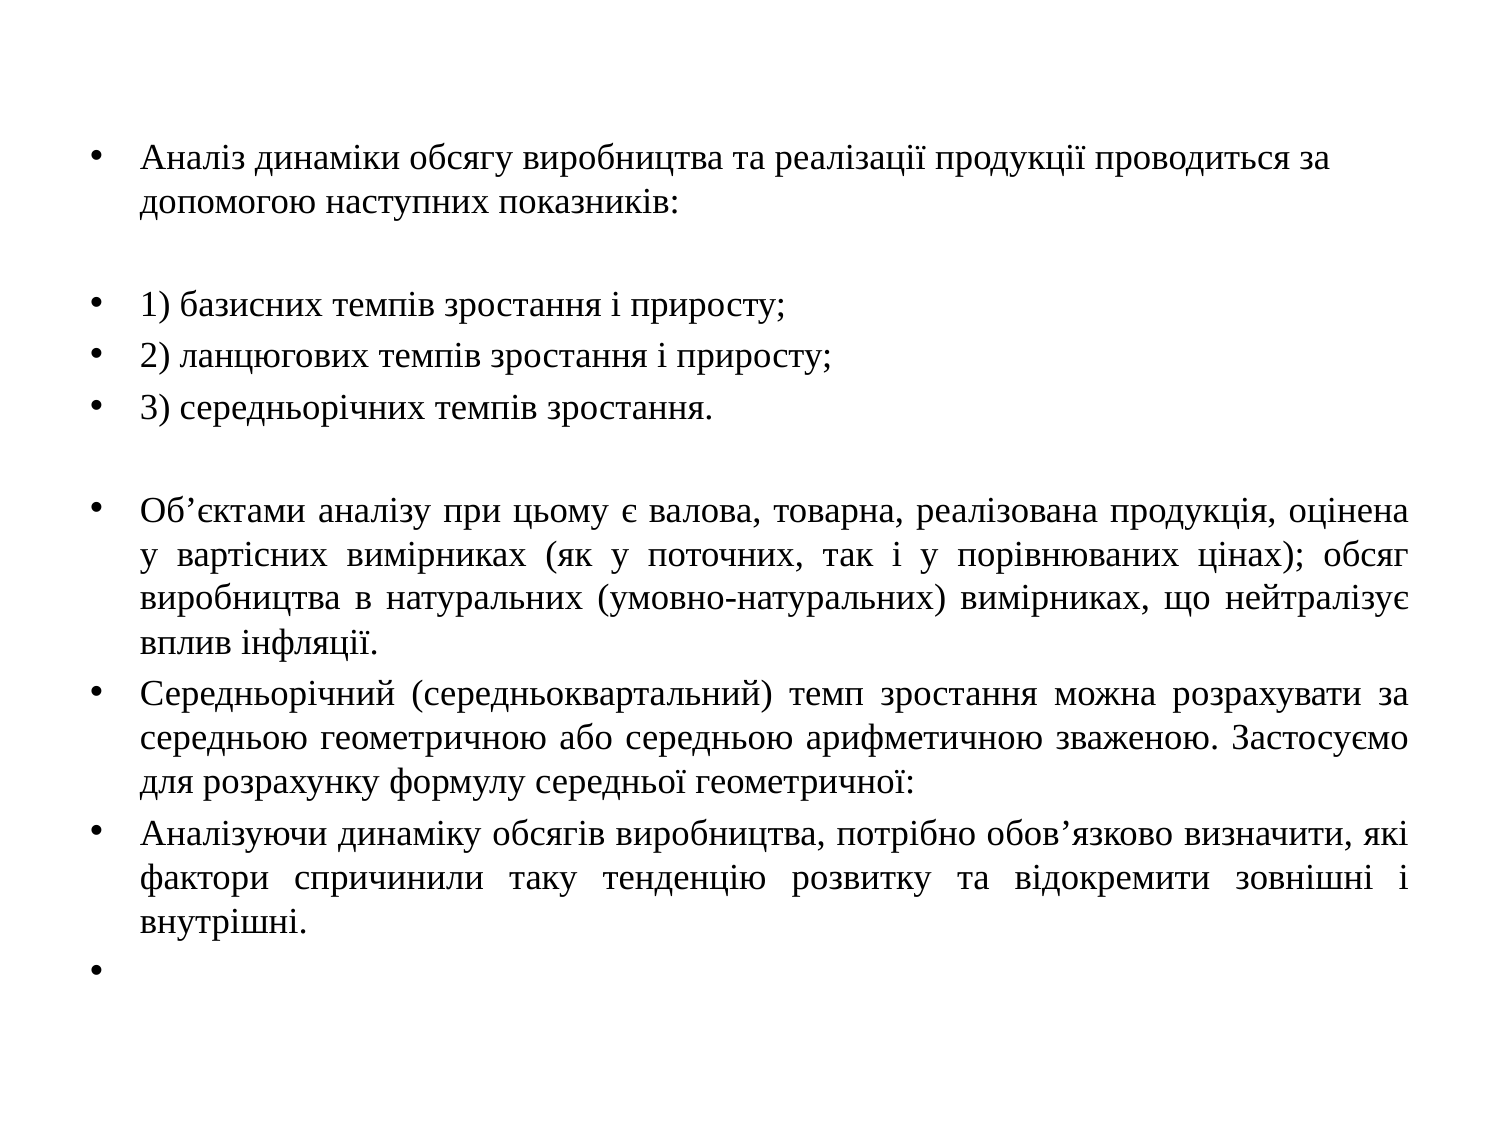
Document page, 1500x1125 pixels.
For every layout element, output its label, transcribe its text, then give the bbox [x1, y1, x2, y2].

list Аналіз динаміки обсягу виробництва та реалізації продукції проводиться за допомогою наступних показників: 1) базисних темпів зростання і приросту; 2) ланцюгових темпів зростання і приросту; 3) середньорічних темпів зростання. Об’єктами аналізу при цьому є валова, товарна, реалізована продукція, оцінена у вартісних вимірниках (як у поточних, так і у порівнюваних цінах); обсяг виробництва в натуральних (умовно-натуральних) вимірниках, що нейтралізує вплив інфляції. Середньорічний (середньоквартальний) темп зростання можна розрахувати за середньою геометричною або середньою арифметичною зваженою. Застосуємо для розрахунку формулу середньої геометричної: Аналізуючи динаміку обсягів виробництва, потрібно обов’язково визначити, які фактори спричинили таку тенденцію розвитку та відокремити зовнішні і внутрішні. [75, 125, 1425, 1005]
